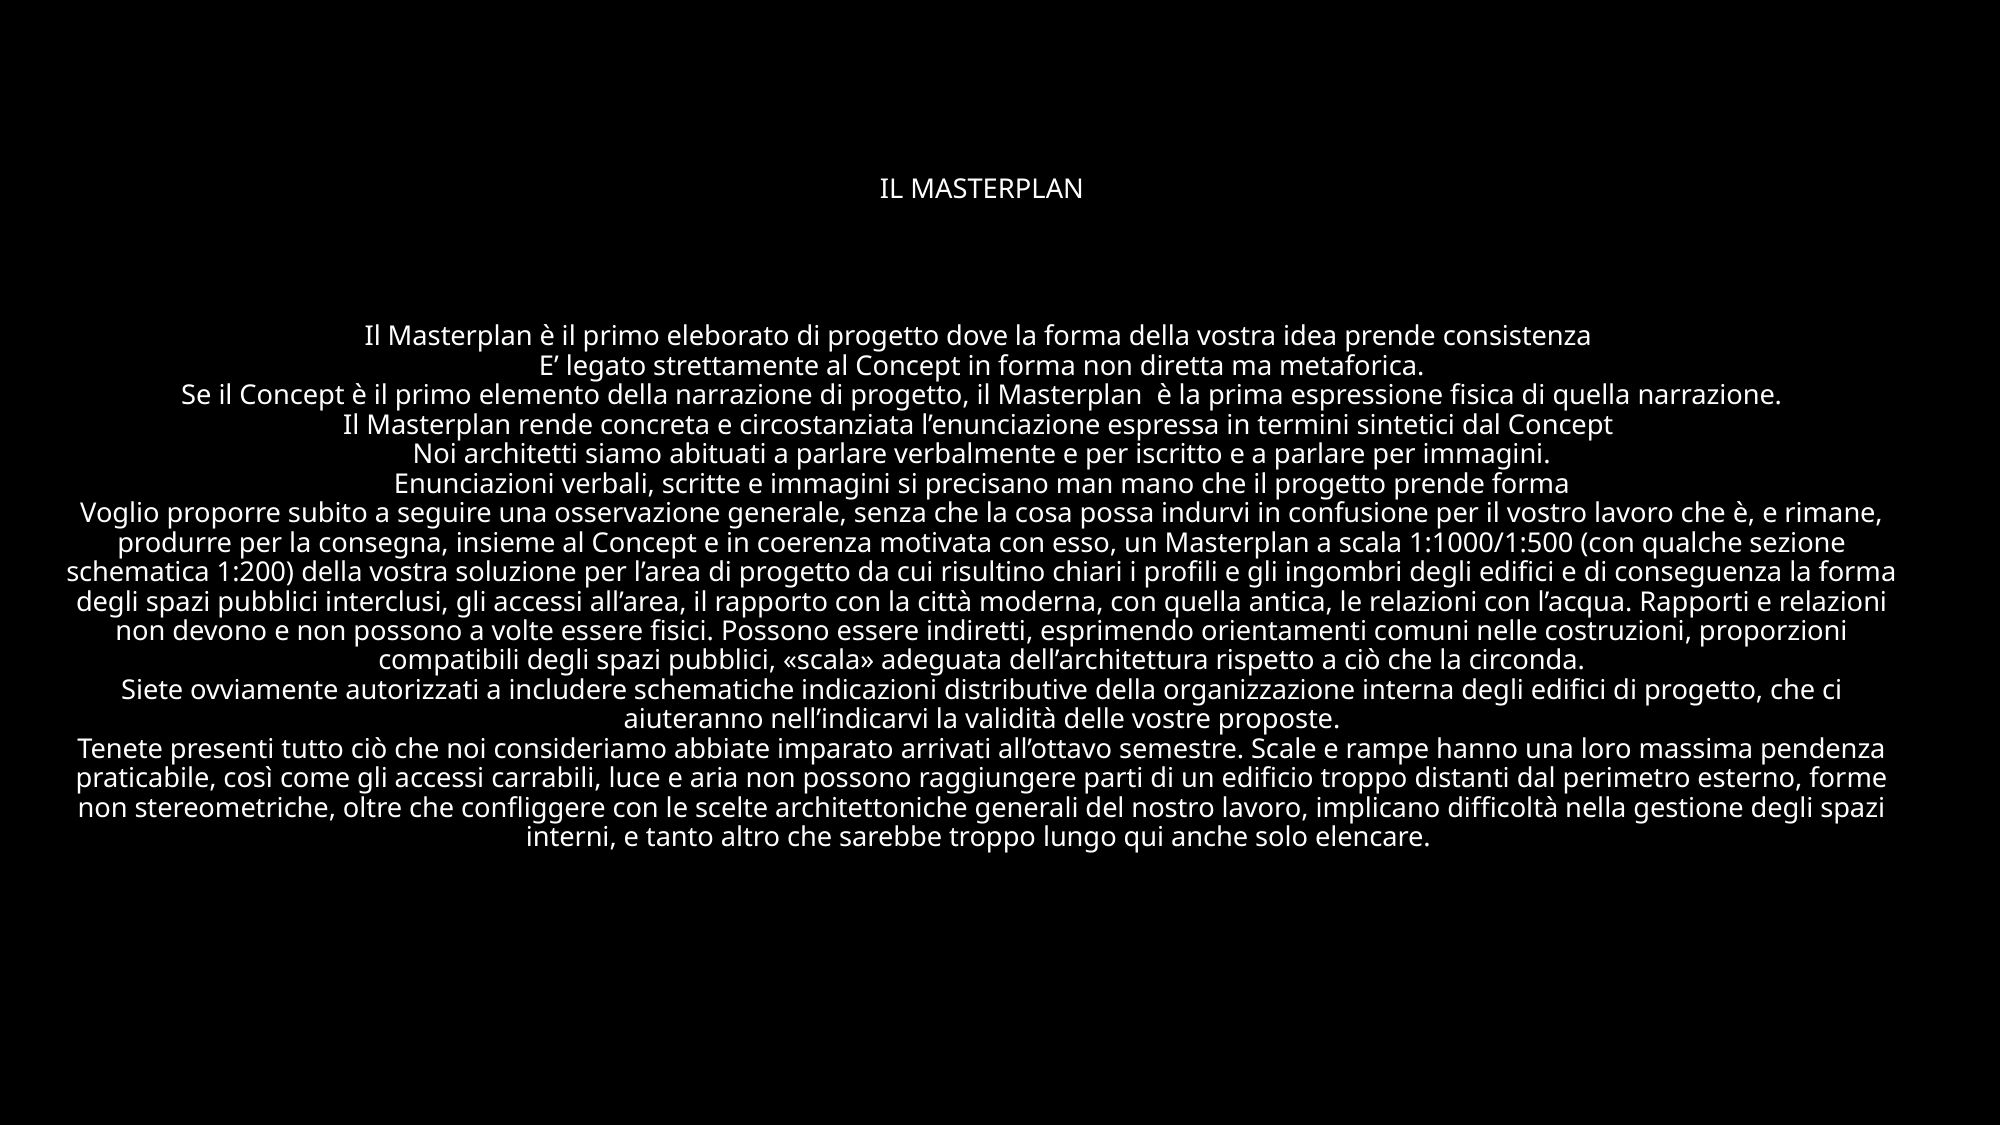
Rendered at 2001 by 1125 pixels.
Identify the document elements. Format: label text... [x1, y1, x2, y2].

title IL MASTERPLAN Il Masterplan è il primo eleborato di progetto dove la forma della vostra idea prende consistenza E’ legato strettamente al Concept in forma non diretta ma metaforica. Se il Concept è il primo elemento della narrazione di progetto, il Masterplan è la prima espressione fisica di quella narrazione. Il Masterplan rende concreta e circostanziata l’enunciazione espressa in termini sintetici dal Concept Noi architetti siamo abituati a parlare verbalmente e per iscritto e a parlare per immagini. Enunciazioni verbali, scritte e immagini si precisano man mano che il progetto prende forma Voglio proporre subito a seguire una osservazione generale, senza che la cosa possa indurvi in confusione per il vostro lavoro che è, e rimane, produrre per la consegna, insieme al Concept e in coerenza motivata con esso, un Masterplan a scala 1:1000/1:500 (con qualche sezione schematica 1:200) della vostra soluzione per l’area di progetto da cui risultino chiari i profili e gli ingombri degli edifici e di conseguenza la forma degli spazi pubblici interclusi, gli accessi all’area, il rapporto con la città moderna, con quella antica, le relazioni con l’acqua. Rapporti e relazioni non devono e non possono a volte essere fisici. Possono essere indiretti, esprimendo orientamenti comuni nelle costruzioni, proporzioni compatibili degli spazi pubblici, «scala» adeguata dell’architettura rispetto a ciò che la circonda. Siete ovviamente autorizzati a includere schematiche indicazioni distributive della organizzazione interna degli edifici di progetto, che ci aiuteranno nell’indicarvi la validità delle vostre proposte. Tenete presenti tutto ciò che noi consideriamo abbiate imparato arrivati all’ottavo semestre. Scale e rampe hanno una loro massima pendenza praticabile, così come gli accessi carrabili, luce e aria non possono raggiungere parti di un edificio troppo distanti dal perimetro esterno, forme non stereometriche, oltre che confliggere con le scelte architettoniche generali del nostro lavoro, implicano difficoltà nella gestione degli spazi interni, e tanto altro che sarebbe troppo lungo qui anche solo elencare. [51, 166, 1913, 897]
